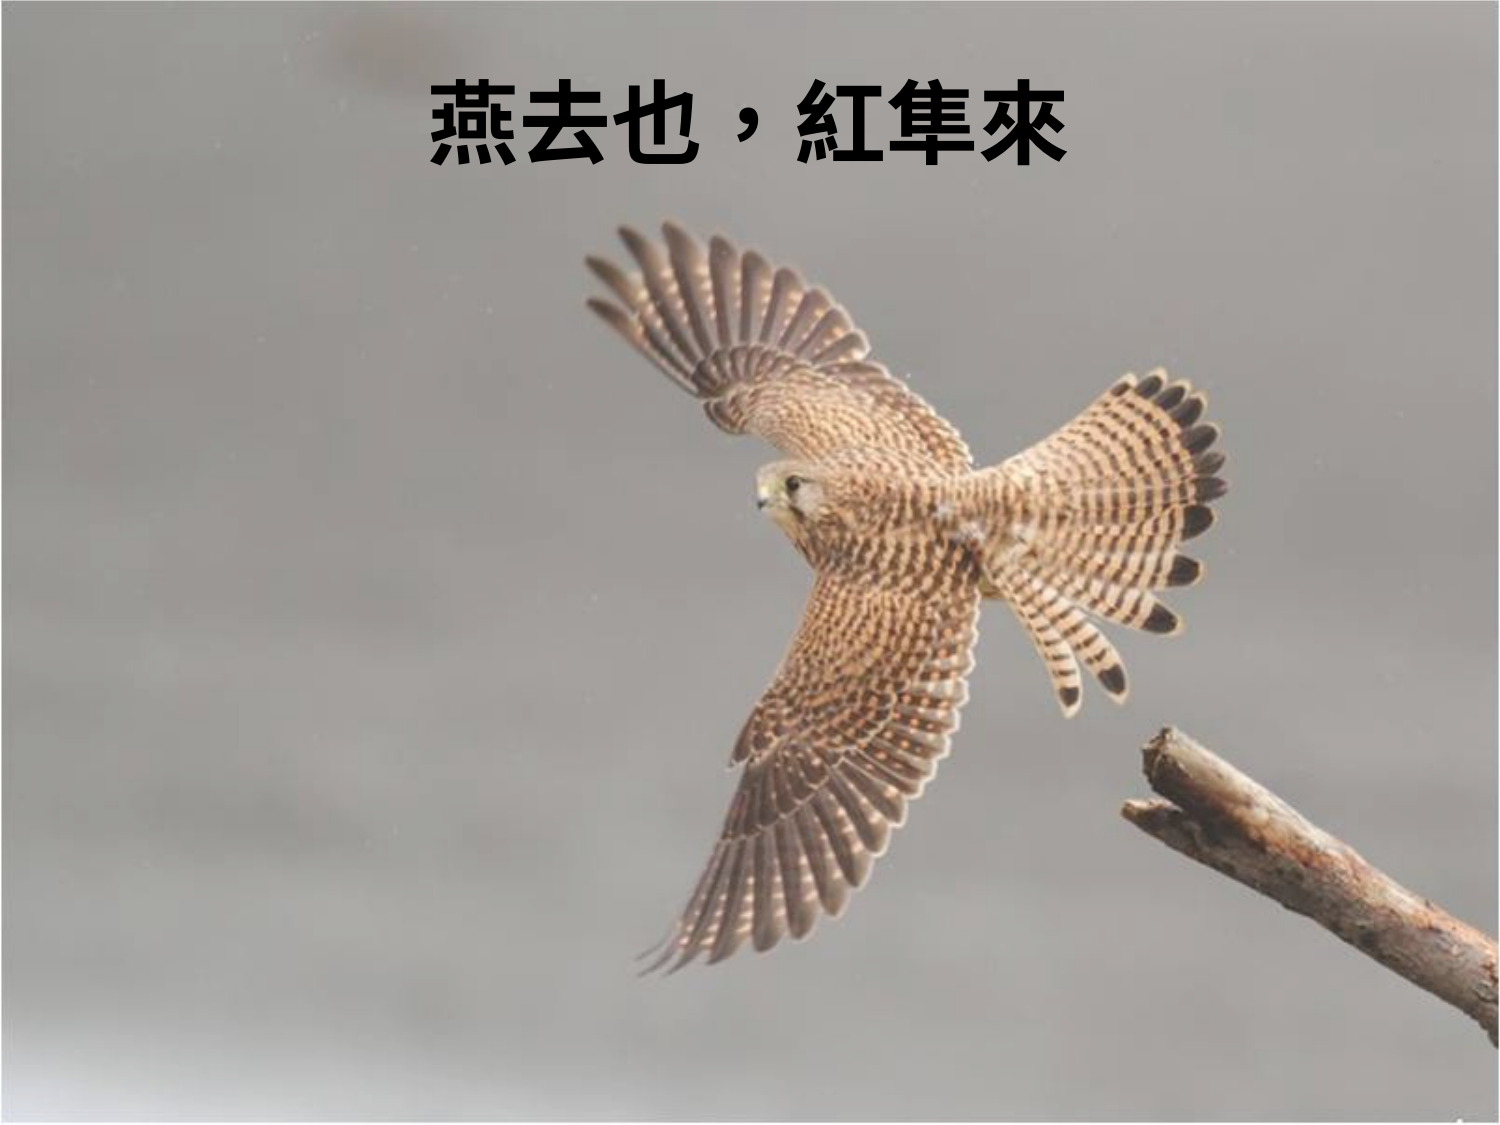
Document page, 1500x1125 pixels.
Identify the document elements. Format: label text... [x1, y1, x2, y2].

text_box 燕去也，紅隼來 [413, 58, 1086, 184]
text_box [0, 0, 1500, 1125]
